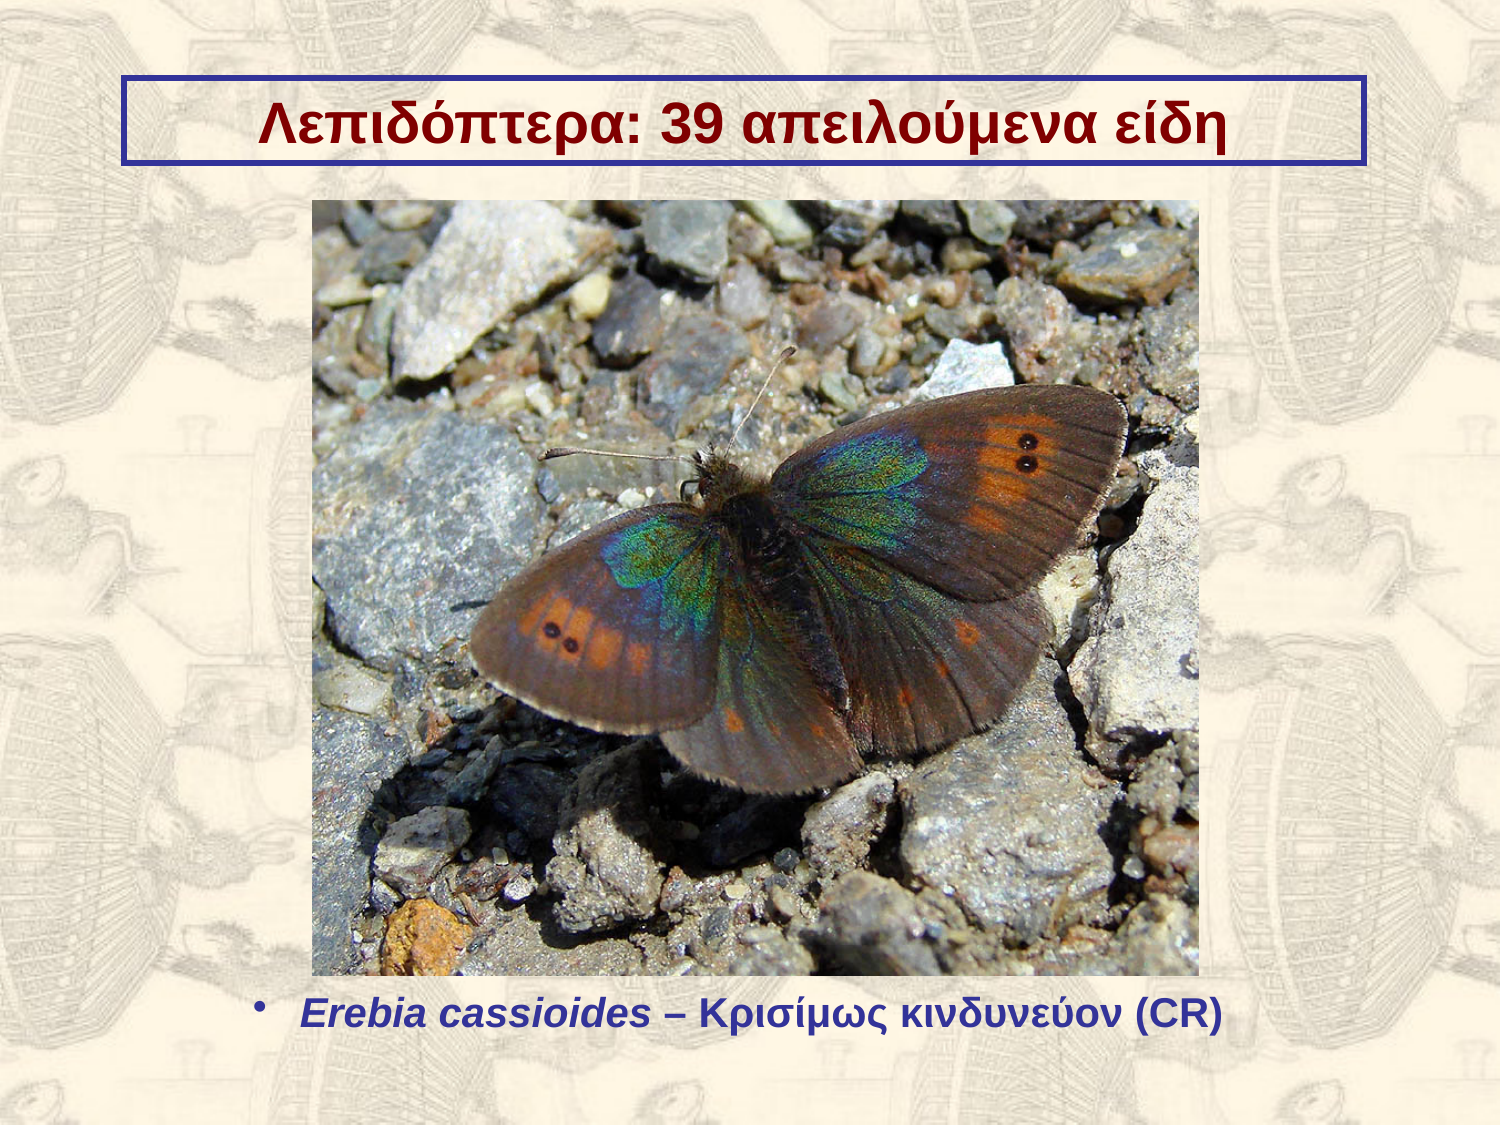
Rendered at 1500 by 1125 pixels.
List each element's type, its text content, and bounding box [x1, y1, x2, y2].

text_box Erebia cassioides – Κρισίμως κινδυνεύον (CR) [76, 978, 1400, 1044]
picture [0, 0, 1500, 1125]
text_box Λεπιδόπτερα: 39 απειλούμενα είδη [123, 78, 1365, 163]
